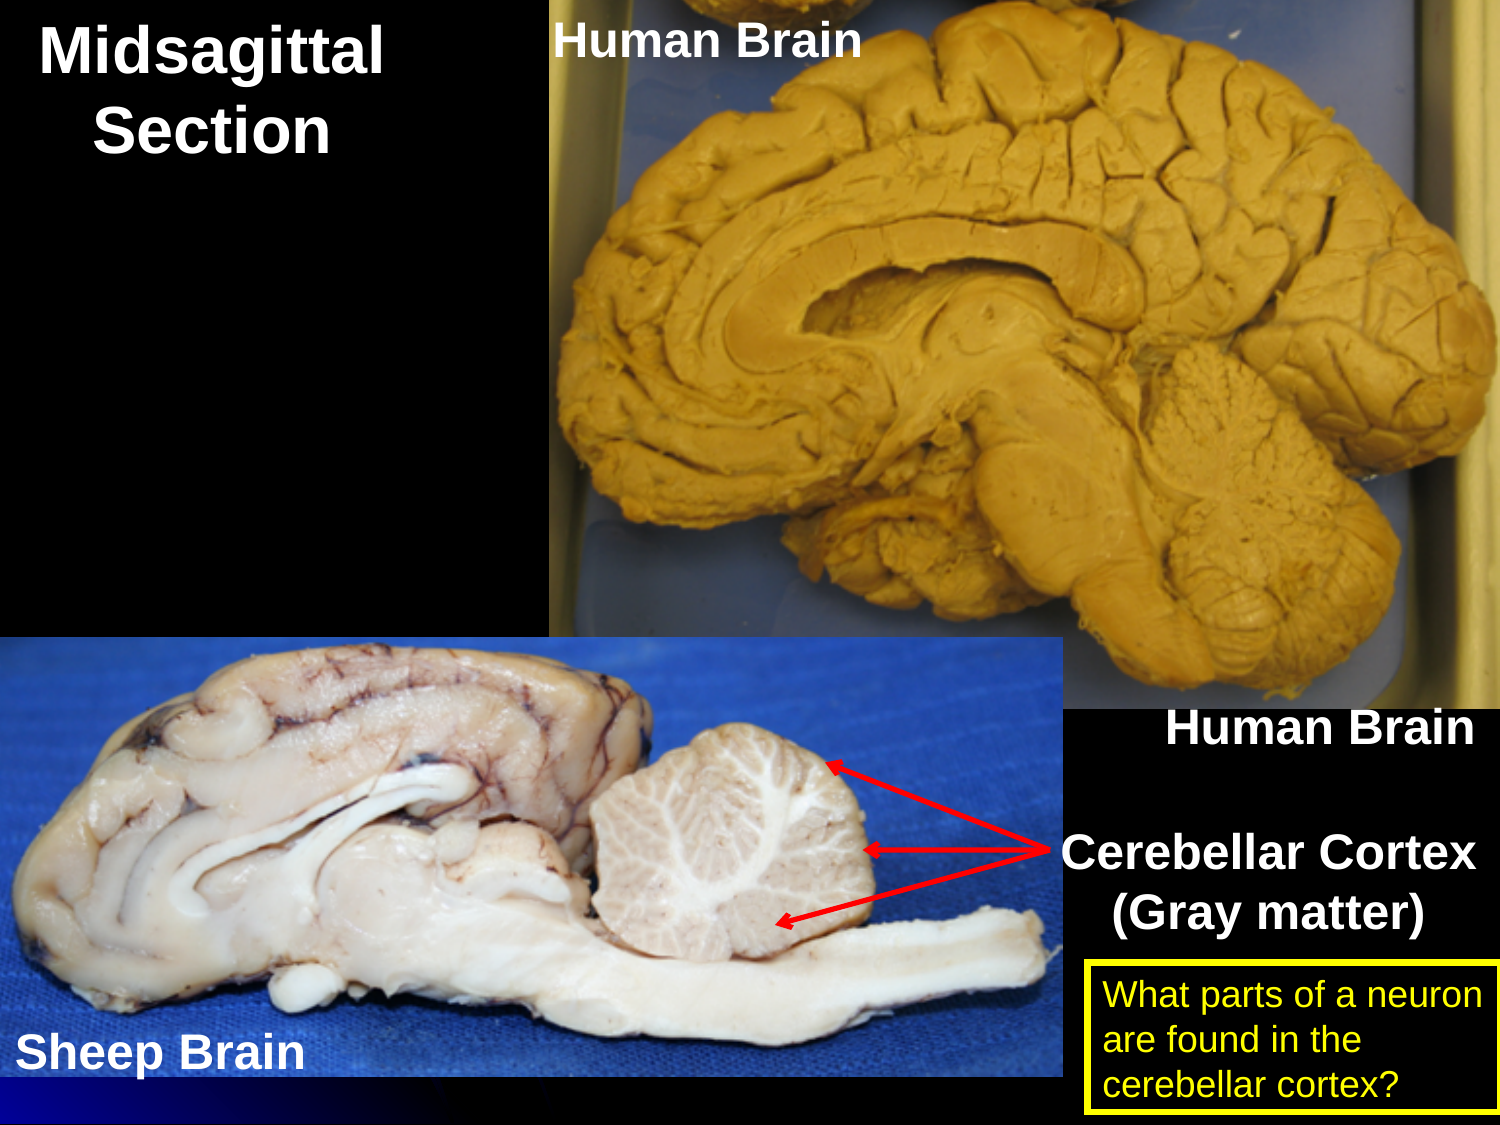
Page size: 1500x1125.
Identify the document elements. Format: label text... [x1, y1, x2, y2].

text_box What parts of a neuron are found in the cerebellar cortex? [1087, 962, 1500, 1113]
text_box Cerebellar Cortex (Gray matter) [1066, 812, 1500, 948]
text_box Human Brain [537, 0, 547, 75]
text_box Midsagittal Section [0, 0, 425, 175]
picture [0, 0, 1500, 1078]
text_box Human Brain [1149, 717, 1500, 763]
